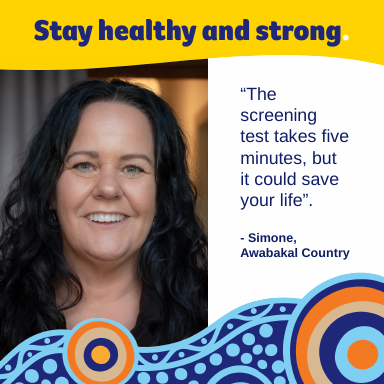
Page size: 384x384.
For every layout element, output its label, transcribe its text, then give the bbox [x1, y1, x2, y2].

text_box “The screening test takes five minutes, but it could save your life”. - Simone, Awabakal Country [225, 76, 366, 264]
picture [0, 0, 384, 384]
